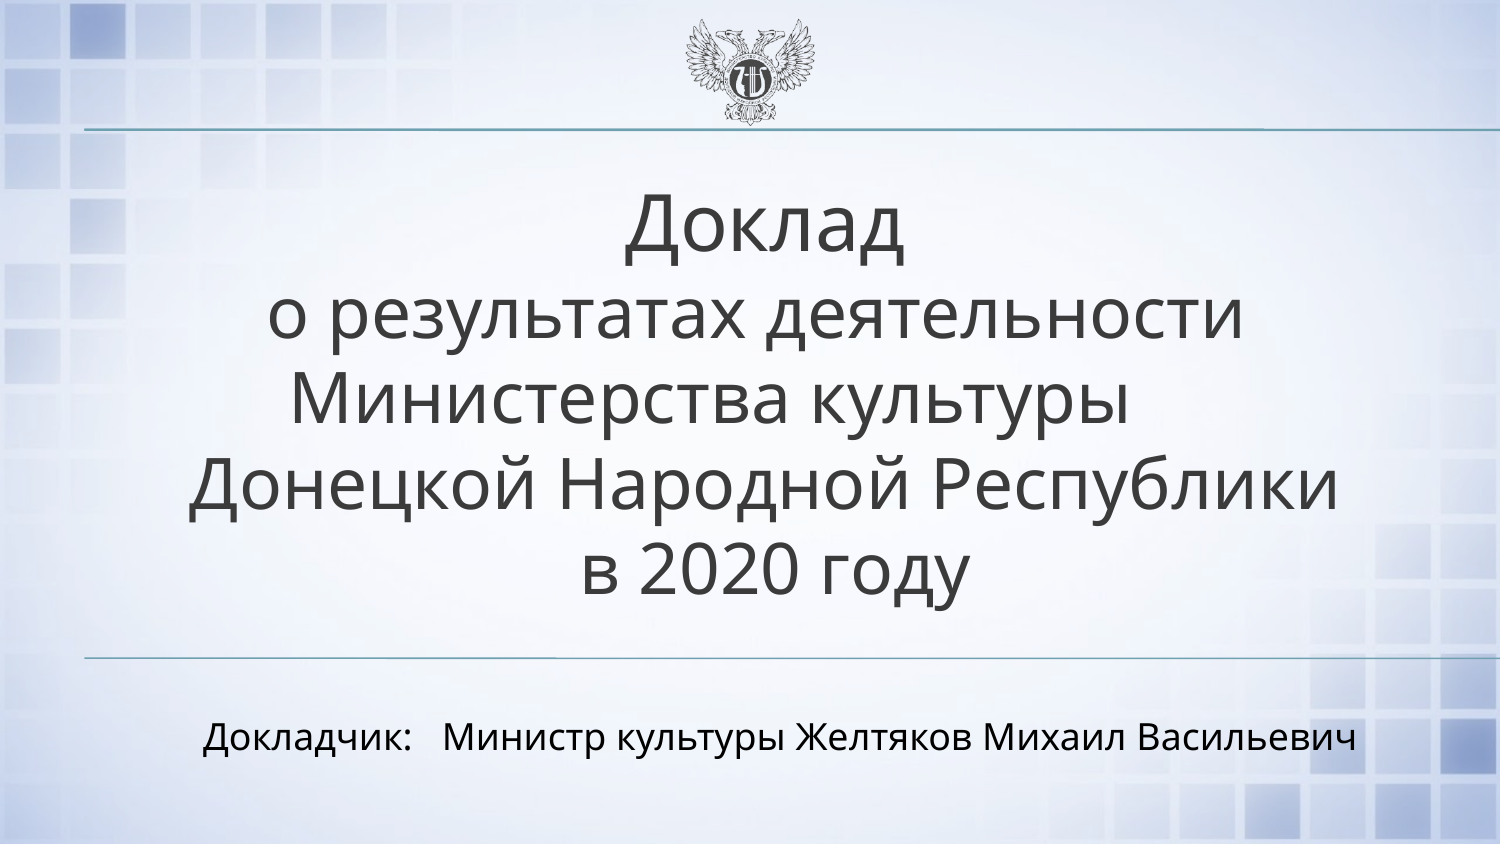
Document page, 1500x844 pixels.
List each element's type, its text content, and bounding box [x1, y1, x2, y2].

picture [685, 18, 815, 126]
title Доклад о результатах деятельности Министерства культуры Донецкой Народной Республики в 2020 году [77, 164, 1422, 617]
text_box Докладчик: Министр культуры Желтяков Михаил Васильевич [188, 705, 1374, 766]
